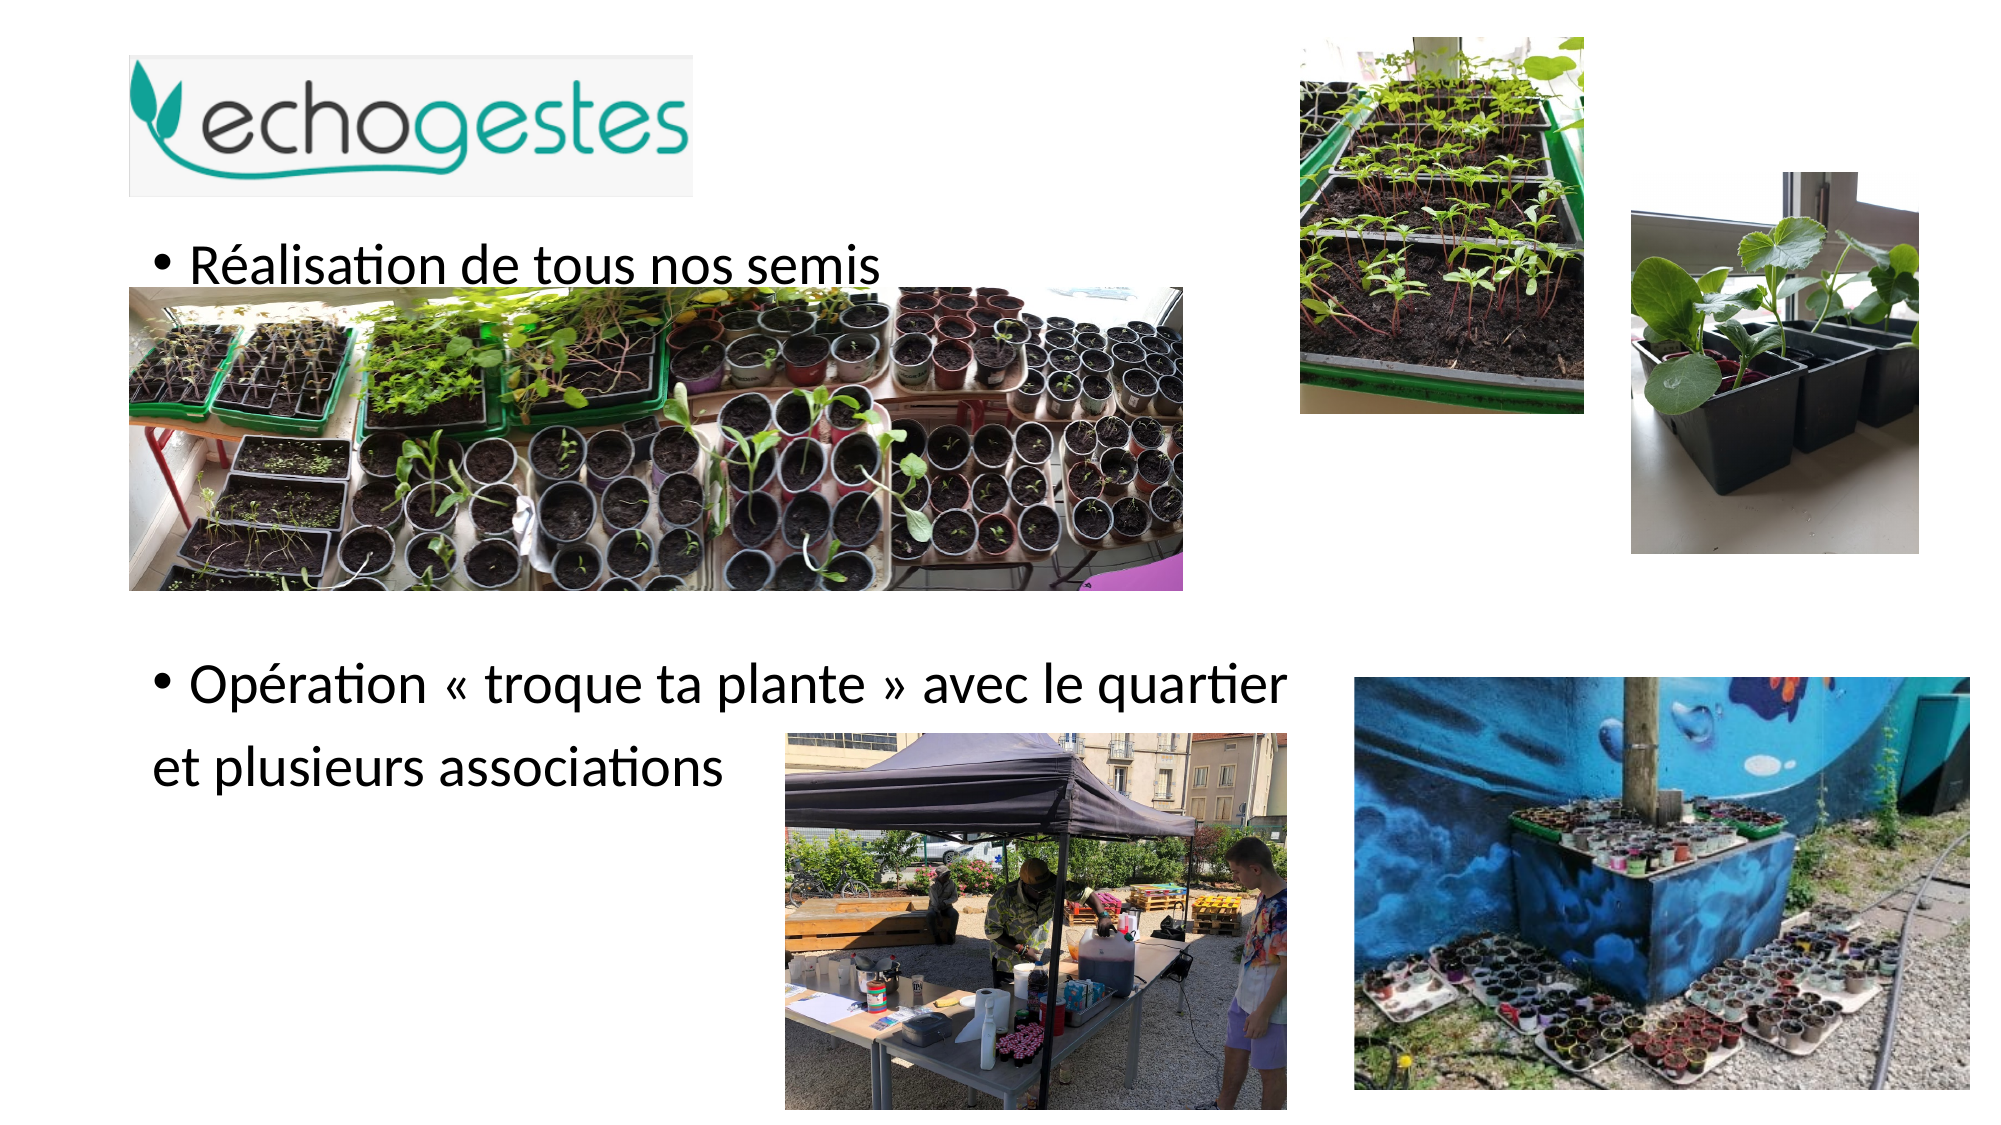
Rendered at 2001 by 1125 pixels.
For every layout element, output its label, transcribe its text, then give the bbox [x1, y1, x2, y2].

picture [1300, 37, 1584, 414]
picture [1631, 172, 1919, 554]
picture [129, 55, 693, 197]
list Réalisation de tous nos semis Opération « troque ta plante » avec le quartier et plusieurs associations [137, 226, 1863, 1014]
picture [784, 733, 1287, 1110]
picture [1354, 677, 1970, 1090]
picture [129, 287, 1183, 591]
